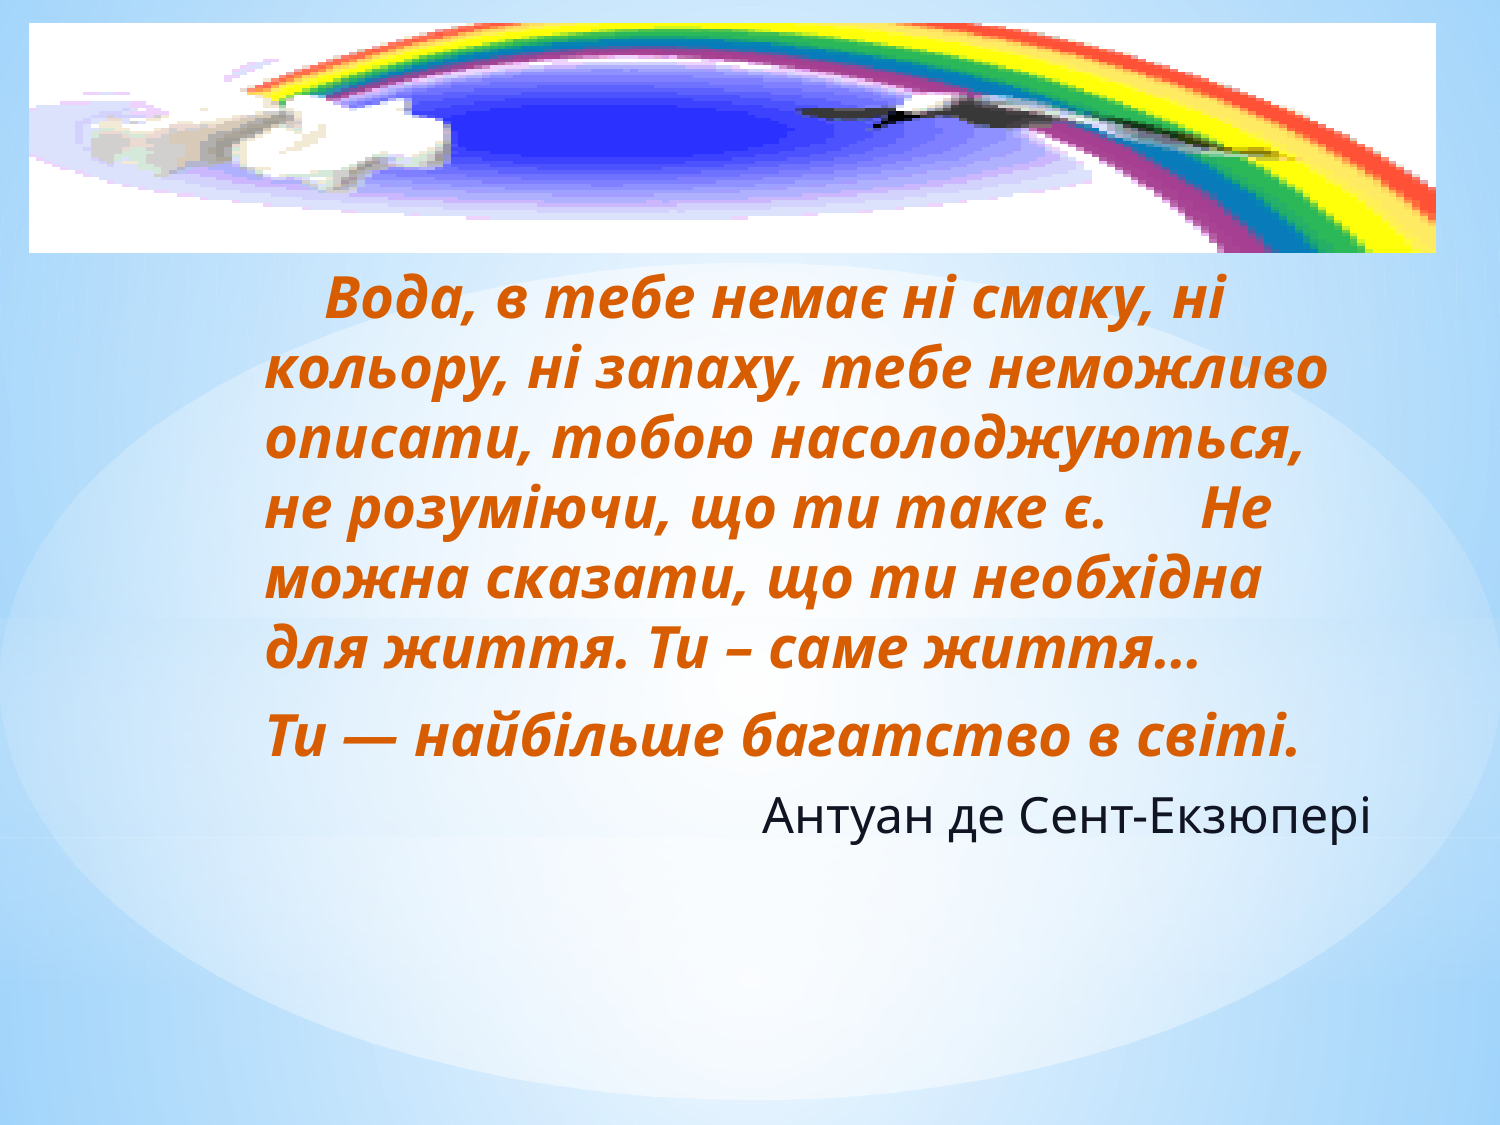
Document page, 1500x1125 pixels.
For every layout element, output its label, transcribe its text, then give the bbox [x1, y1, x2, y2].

list Вода, в тебе немає ні смаку, ні кольору, ні запаху, тебе неможливо описати, тобою насолоджуються, не розуміючи, що ти таке є. Не можна сказати, що ти необхідна для життя. Ти – саме життя… Ти — найбільше багатство в світі. Антуан де Сент-Екзюпері [241, 263, 1388, 920]
picture [29, 22, 1436, 254]
